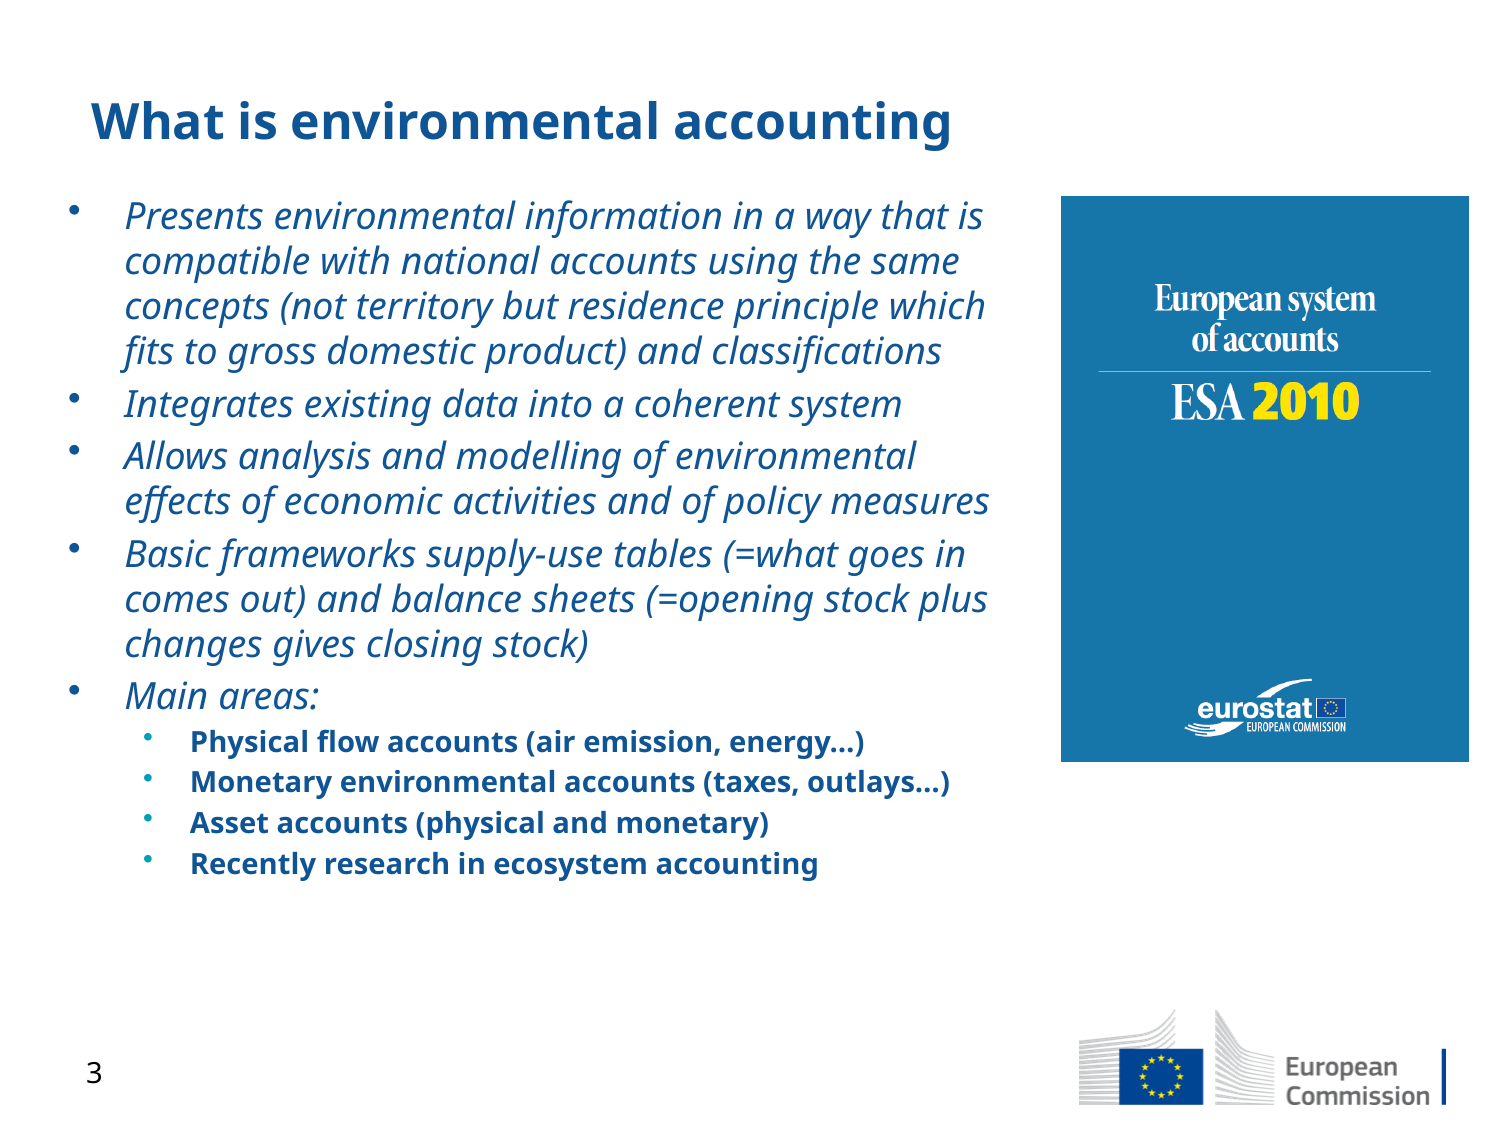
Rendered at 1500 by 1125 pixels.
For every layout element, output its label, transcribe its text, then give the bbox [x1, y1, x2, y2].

title What is environmental accounting [76, 42, 1428, 197]
list Presents environmental information in a way that is compatible with national accounts using the same concepts (not territory but residence principle which fits to gross domestic product) and classifications Integrates existing data into a coherent system Allows analysis and modelling of environmental effects of economic activities and of policy measures Basic frameworks supply-use tables (=what goes in comes out) and balance sheets (=opening stock plus changes gives closing stock) Main areas: Physical flow accounts (air emission, energy…) Monetary environmental accounts (taxes, outlays…) Asset accounts (physical and monetary) Recently research in ecosystem accounting [52, 184, 1046, 909]
picture [1061, 195, 1469, 762]
footer 3 [52, 1046, 136, 1105]
picture [1078, 1008, 1447, 1106]
